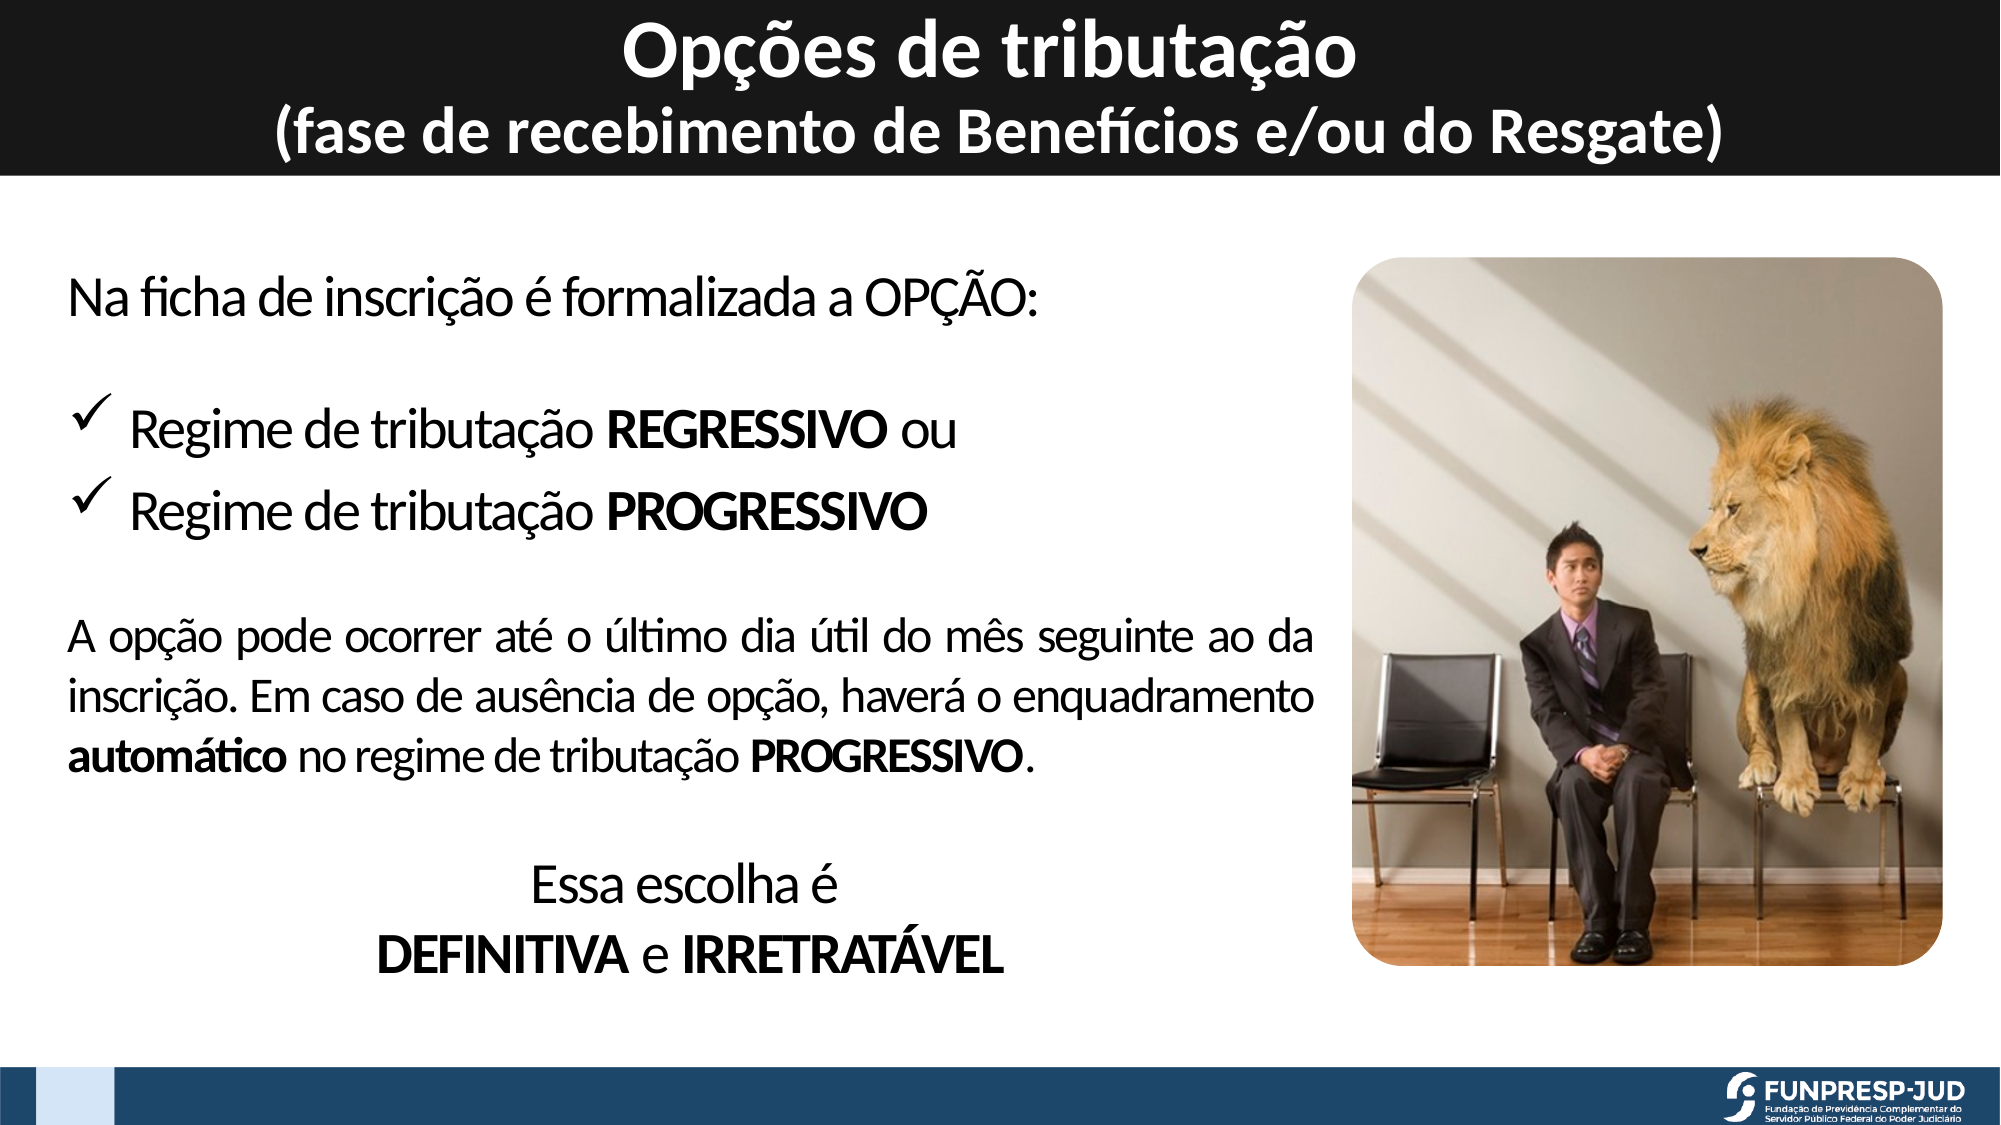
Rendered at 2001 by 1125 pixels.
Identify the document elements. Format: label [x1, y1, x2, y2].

text_box [0, 0, 2000, 176]
picture [0, 1067, 2000, 1125]
text_box [52, 250, 1329, 993]
picture [1352, 257, 1943, 966]
